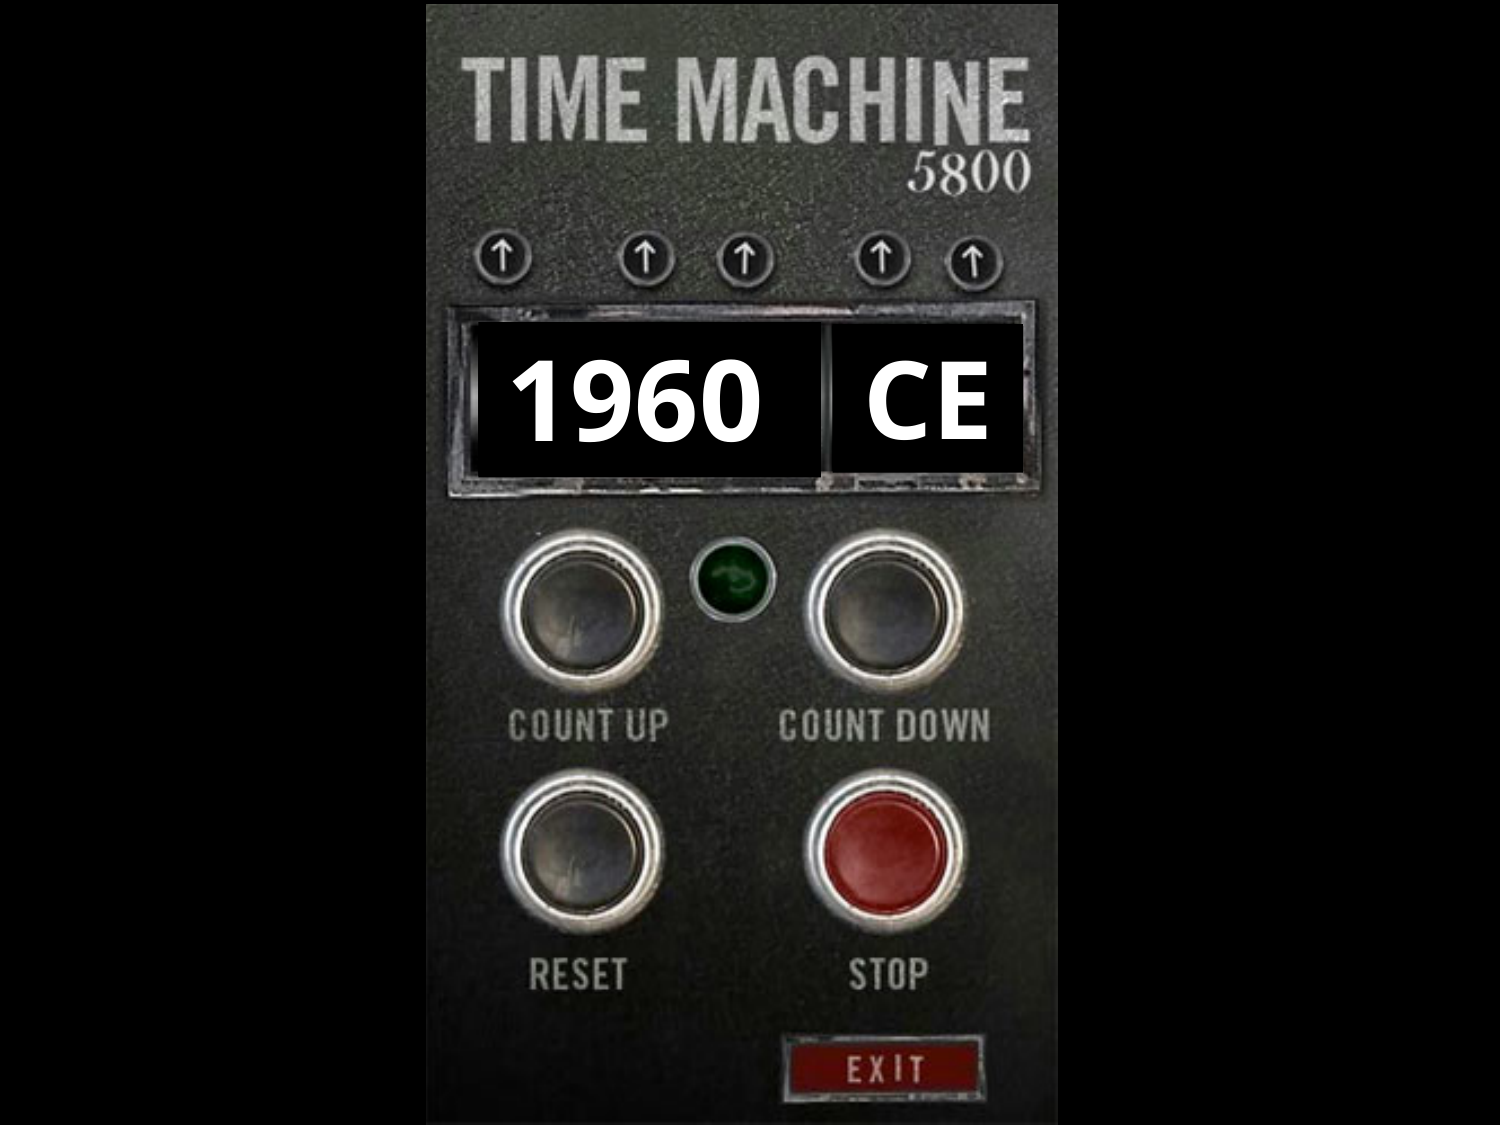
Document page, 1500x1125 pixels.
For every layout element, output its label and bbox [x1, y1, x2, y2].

text_box [478, 325, 1024, 478]
picture [426, 3, 1058, 1125]
